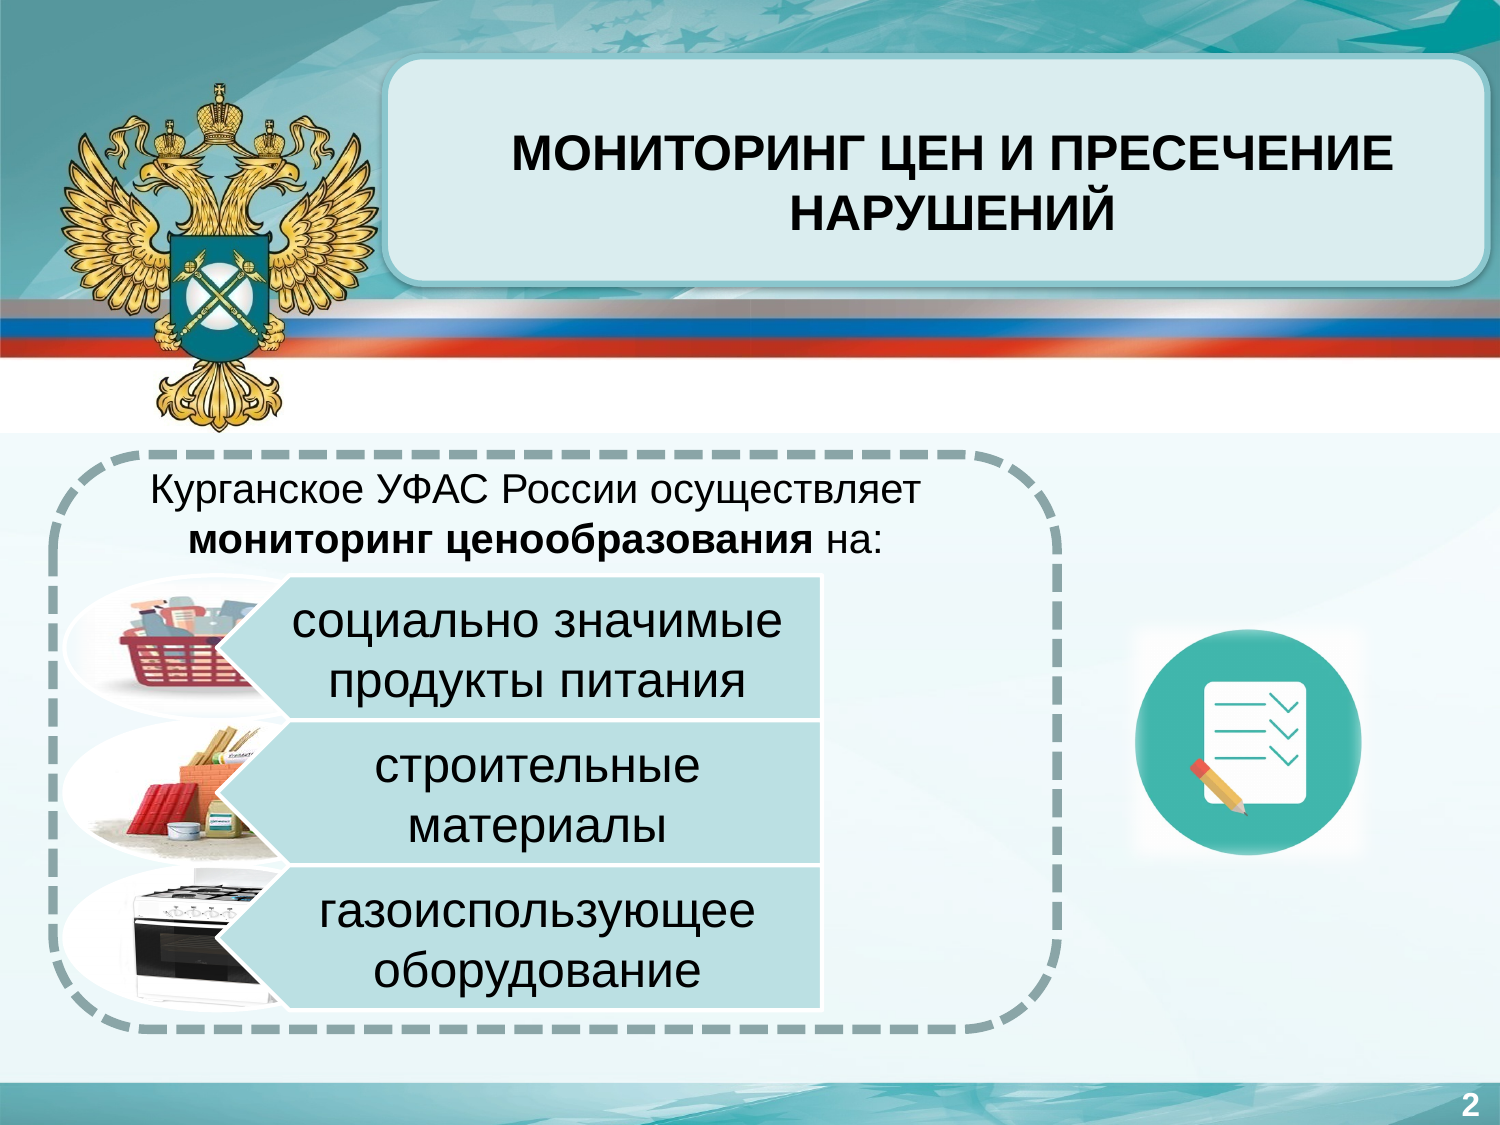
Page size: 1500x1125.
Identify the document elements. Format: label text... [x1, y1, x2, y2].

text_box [64, 574, 975, 1011]
text_box МОНИТОРИНГ ЦЕН И ПРЕСЕЧЕНИЕ НАРУШЕНИЙ [418, 113, 1488, 248]
text_box [247, 261, 1500, 328]
text_box Курганское УФАС России осуществляет мониторинг ценообразования на: [64, 454, 1007, 570]
text_box 2 [1115, 1074, 1495, 1125]
picture [0, 0, 1500, 1125]
text_box [50, 463, 1060, 1032]
text_box [381, 53, 1491, 287]
